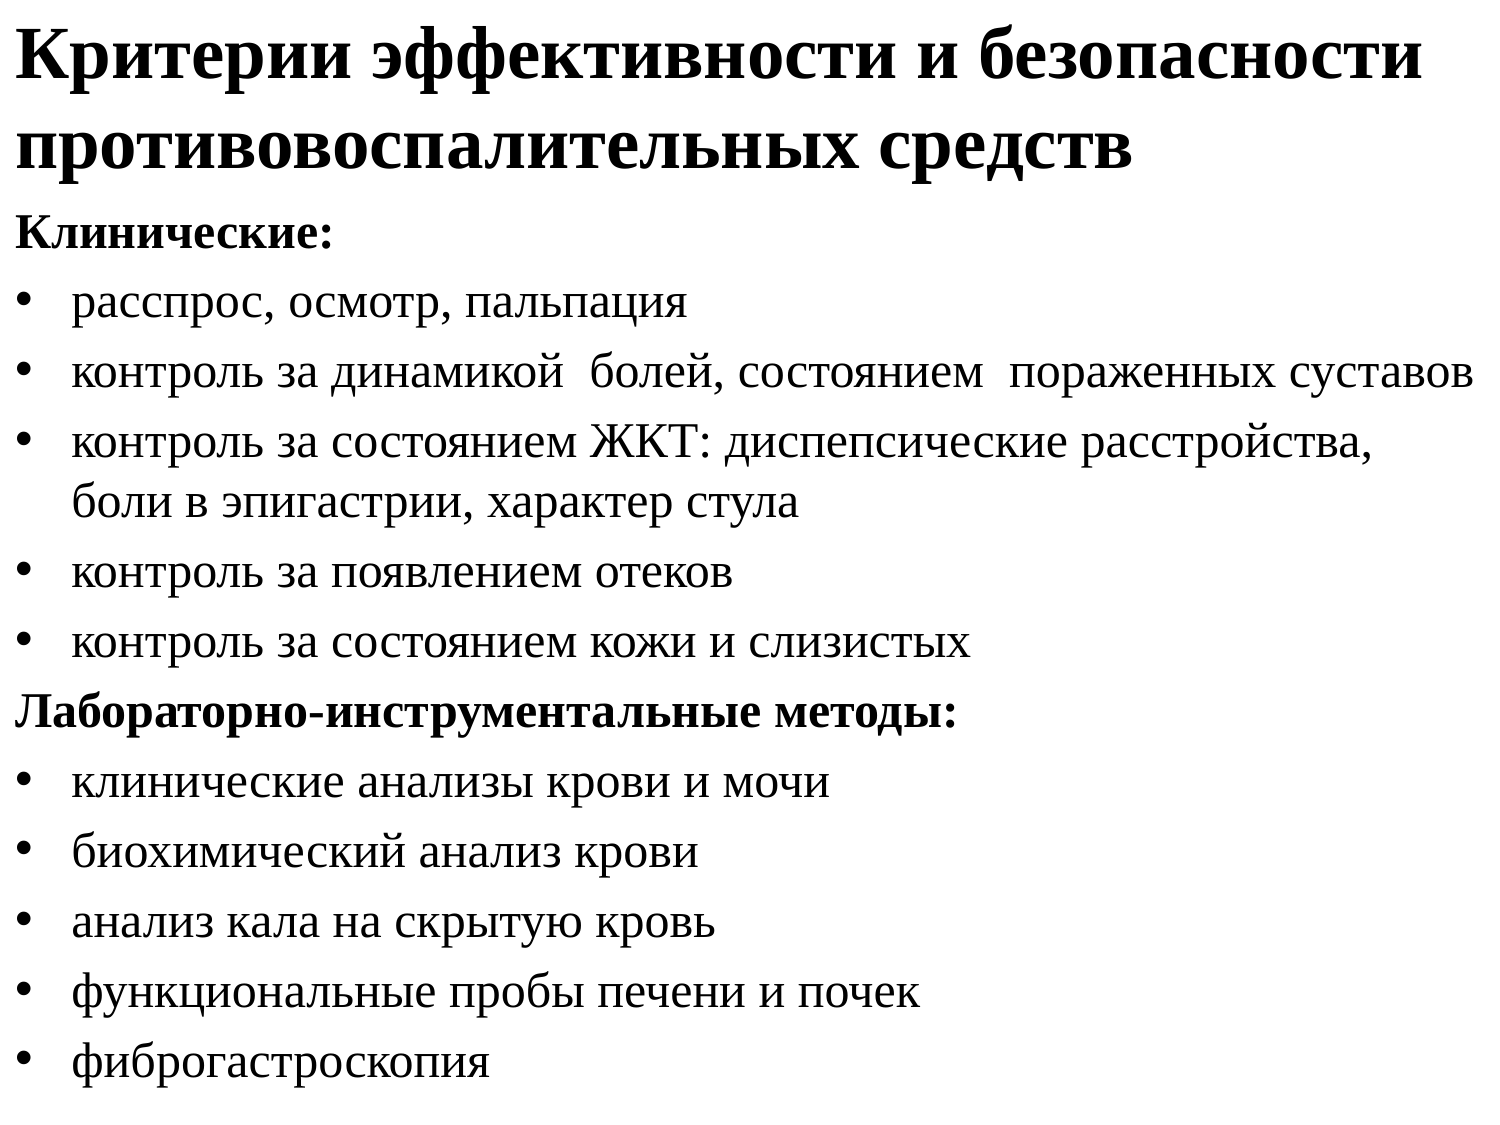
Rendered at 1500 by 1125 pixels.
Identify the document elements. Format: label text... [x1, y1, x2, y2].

title Критерии эффективности и безопасности противовоспалительных средств [0, 0, 1500, 188]
list Клинические: расспрос, осмотр, пальпация контроль за динамикой болей, состоянием пораженных суставов контроль за состоянием ЖКТ: диспепсические расстройства, боли в эпигастрии, характер стула контроль за появлением отеков контроль за состоянием кожи и слизистых Лабораторно-инструментальные методы: клинические анализы крови и мочи биохимический анализ крови анализ кала на скрытую кровь функциональные пробы печени и почек фиброгастроскопия [0, 190, 1500, 1096]
